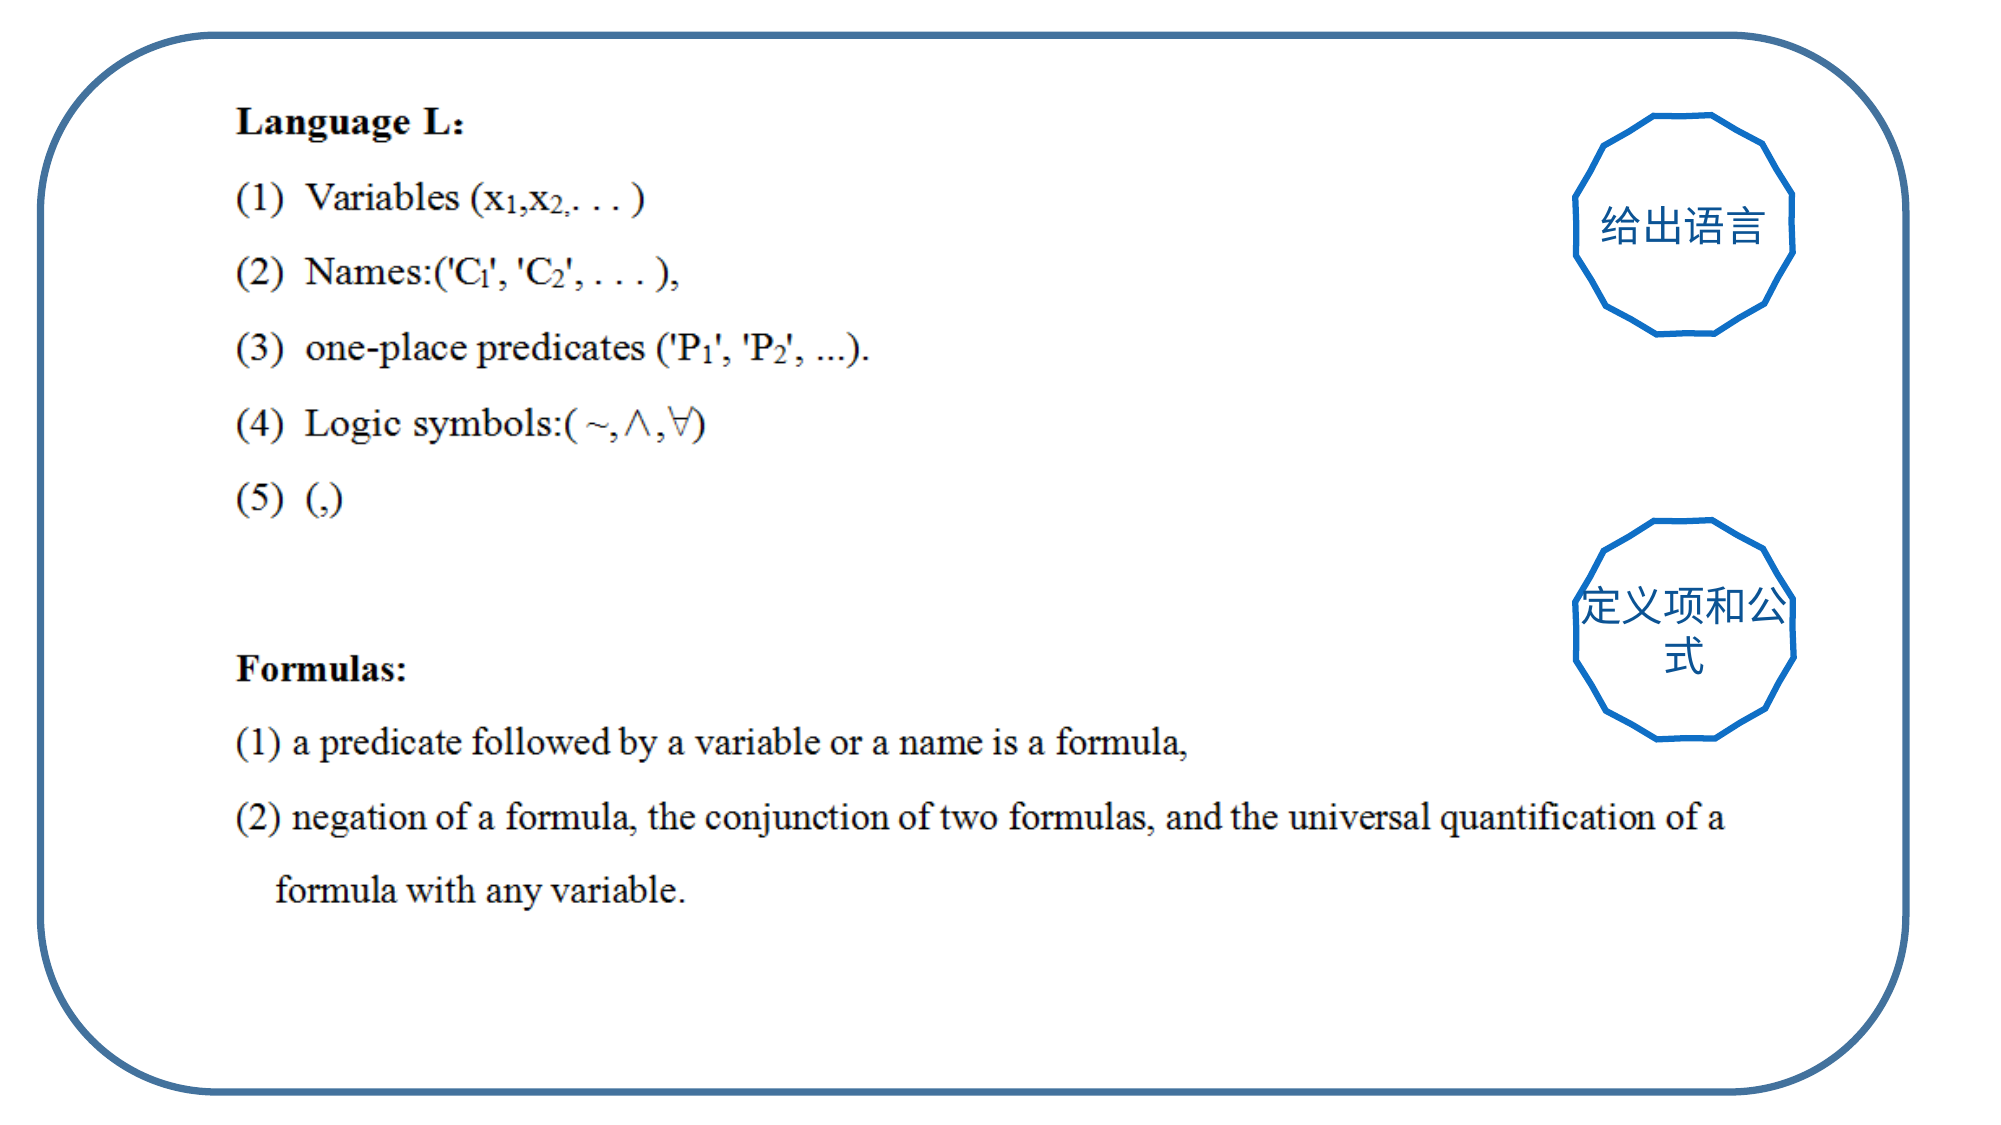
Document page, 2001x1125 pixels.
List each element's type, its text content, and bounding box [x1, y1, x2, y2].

text_box 给出语言 [1574, 114, 1794, 336]
text_box [39, 34, 1907, 1094]
picture [196, 631, 1750, 942]
picture [198, 52, 937, 545]
text_box 定义项和公式 [1574, 519, 1795, 719]
